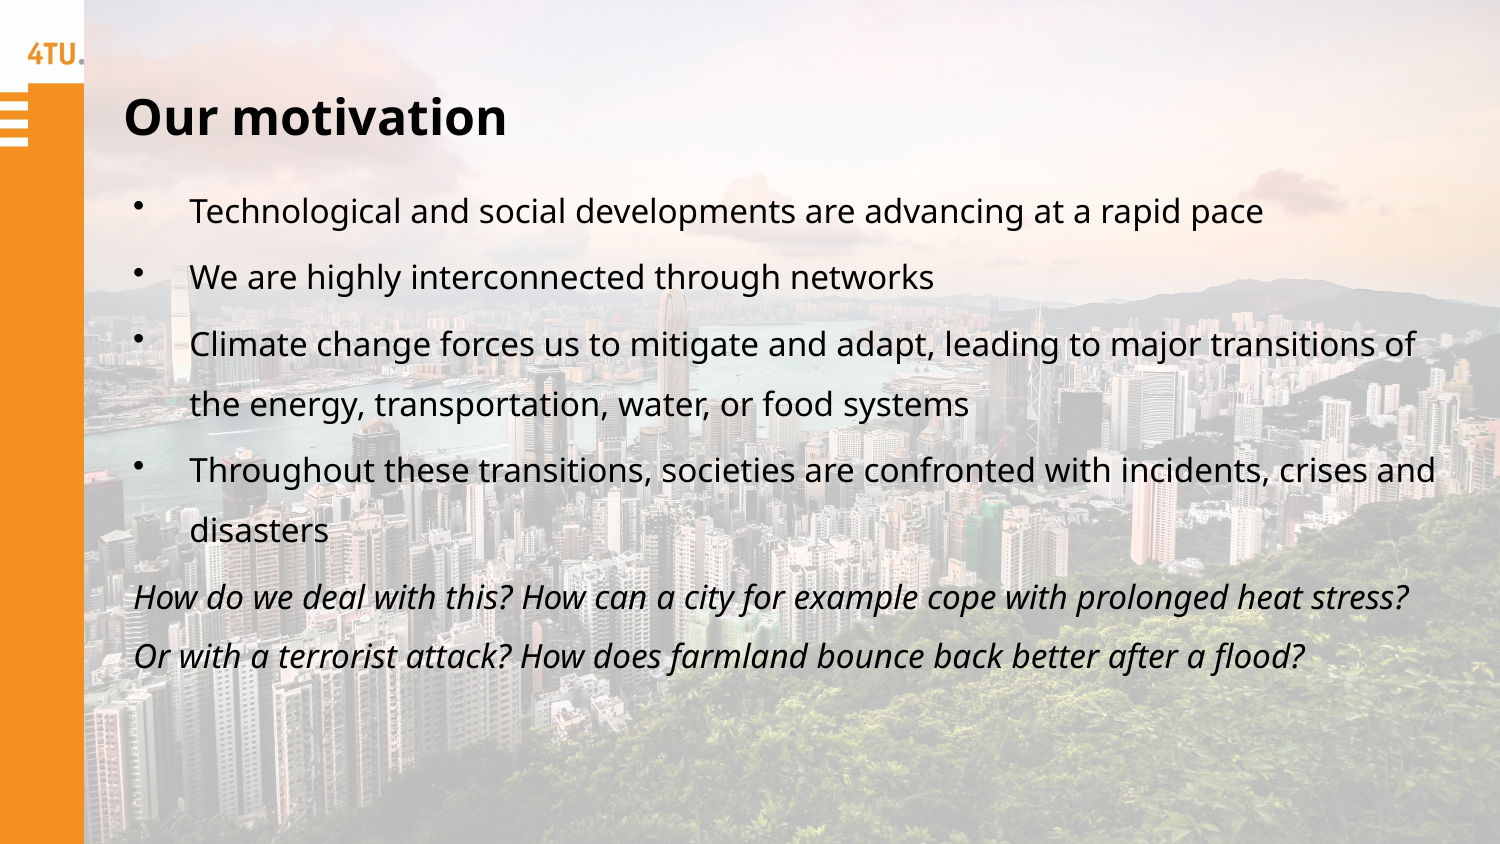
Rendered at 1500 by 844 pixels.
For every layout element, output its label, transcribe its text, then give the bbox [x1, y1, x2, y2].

picture [0, 0, 84, 844]
list Technological and social developments are advancing at a rapid pace We are highly interconnected through networks Climate change forces us to mitigate and adapt, leading to major transitions of the energy, transportation, water, or food systems Throughout these transitions, societies are confronted with incidents, crises and disasters How do we deal with this? How can a city for example cope with prolonged heat stress? Or with a terrorist attack? How does farmland bounce back better after a flood? [118, 162, 1469, 743]
title Our motivation [108, 85, 1459, 226]
